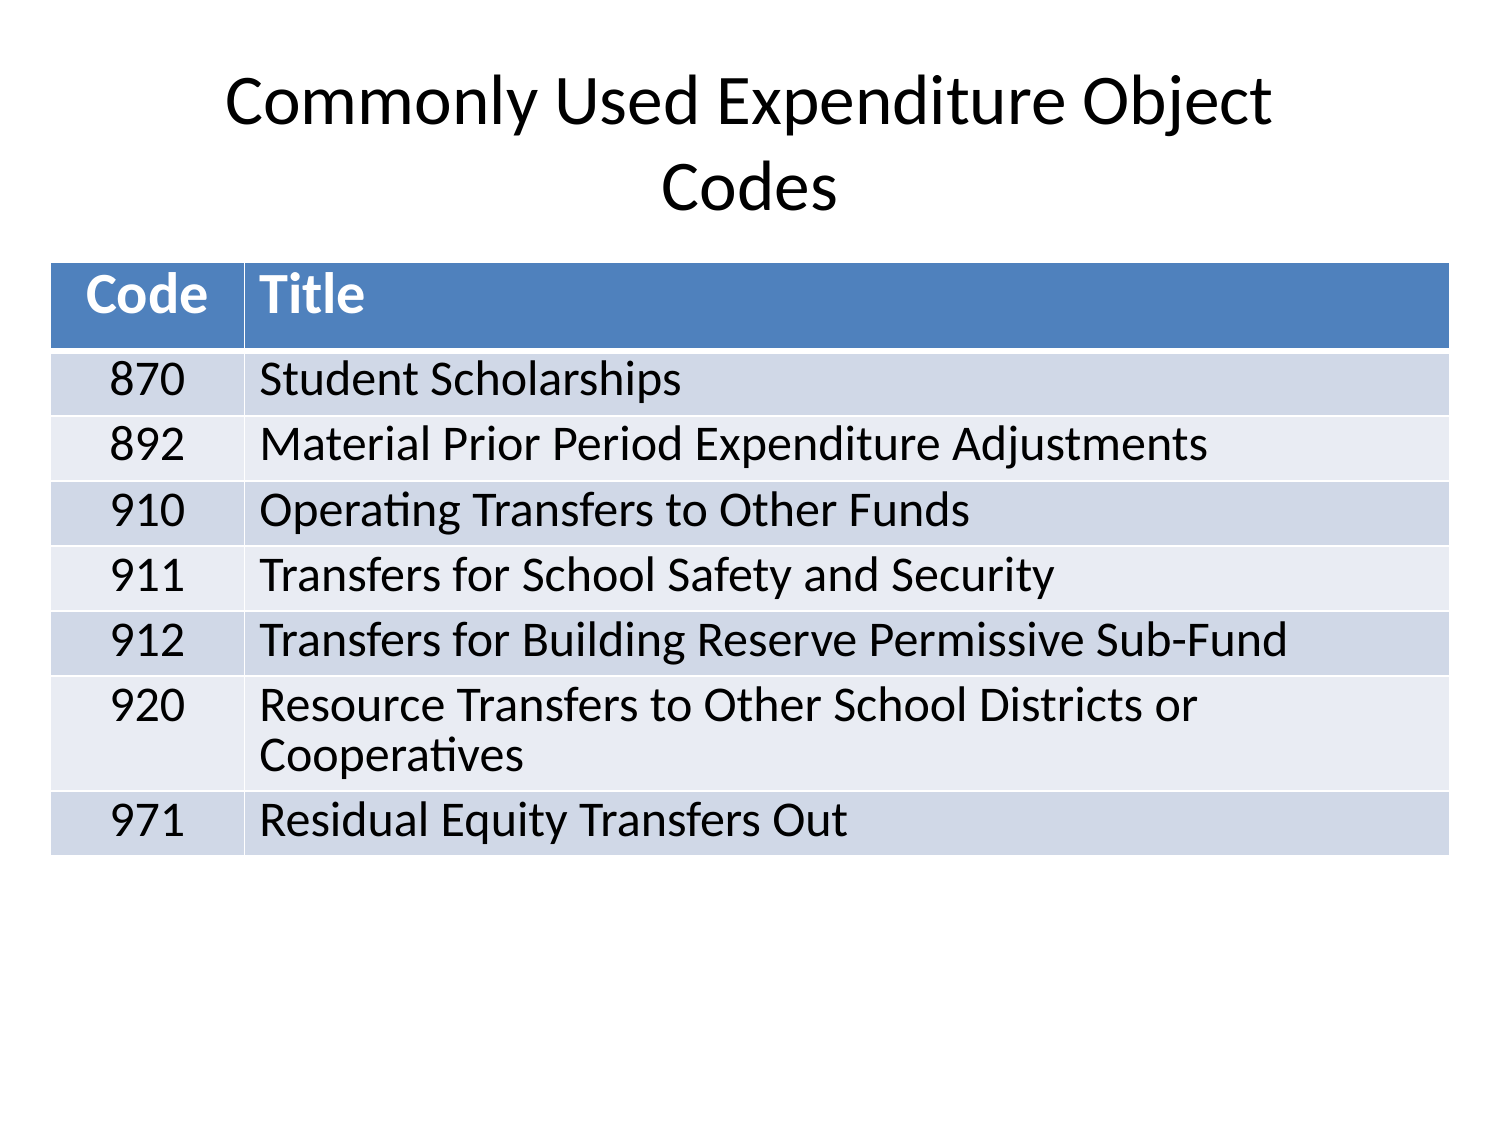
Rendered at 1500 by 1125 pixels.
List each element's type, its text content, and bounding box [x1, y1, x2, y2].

table_cell Residual Equity Transfers Out [245, 792, 1449, 855]
table_cell Operating Transfers to Other Funds [245, 482, 1449, 545]
table_cell 910 [51, 482, 244, 545]
table_cell 920 [51, 677, 244, 790]
table_cell 971 [51, 792, 244, 855]
table_header Code [51, 263, 244, 348]
table_cell 912 [51, 612, 244, 675]
table_cell 911 [51, 547, 244, 610]
table_cell Material Prior Period Expenditure Adjustments [245, 417, 1449, 480]
table_cell Transfers for School Safety and Security [245, 547, 1449, 610]
table_header Title [245, 263, 1449, 348]
table_cell Resource Transfers to Other School Districts or Cooperatives [245, 677, 1449, 790]
table_cell 892 [51, 417, 244, 480]
table_cell 870 [51, 354, 244, 415]
table_cell Student Scholarships [245, 354, 1449, 415]
table_cell Transfers for Building Reserve Permissive Sub-Fund [245, 612, 1449, 675]
title Commonly Used Expenditure Object Codes [137, 45, 1363, 233]
